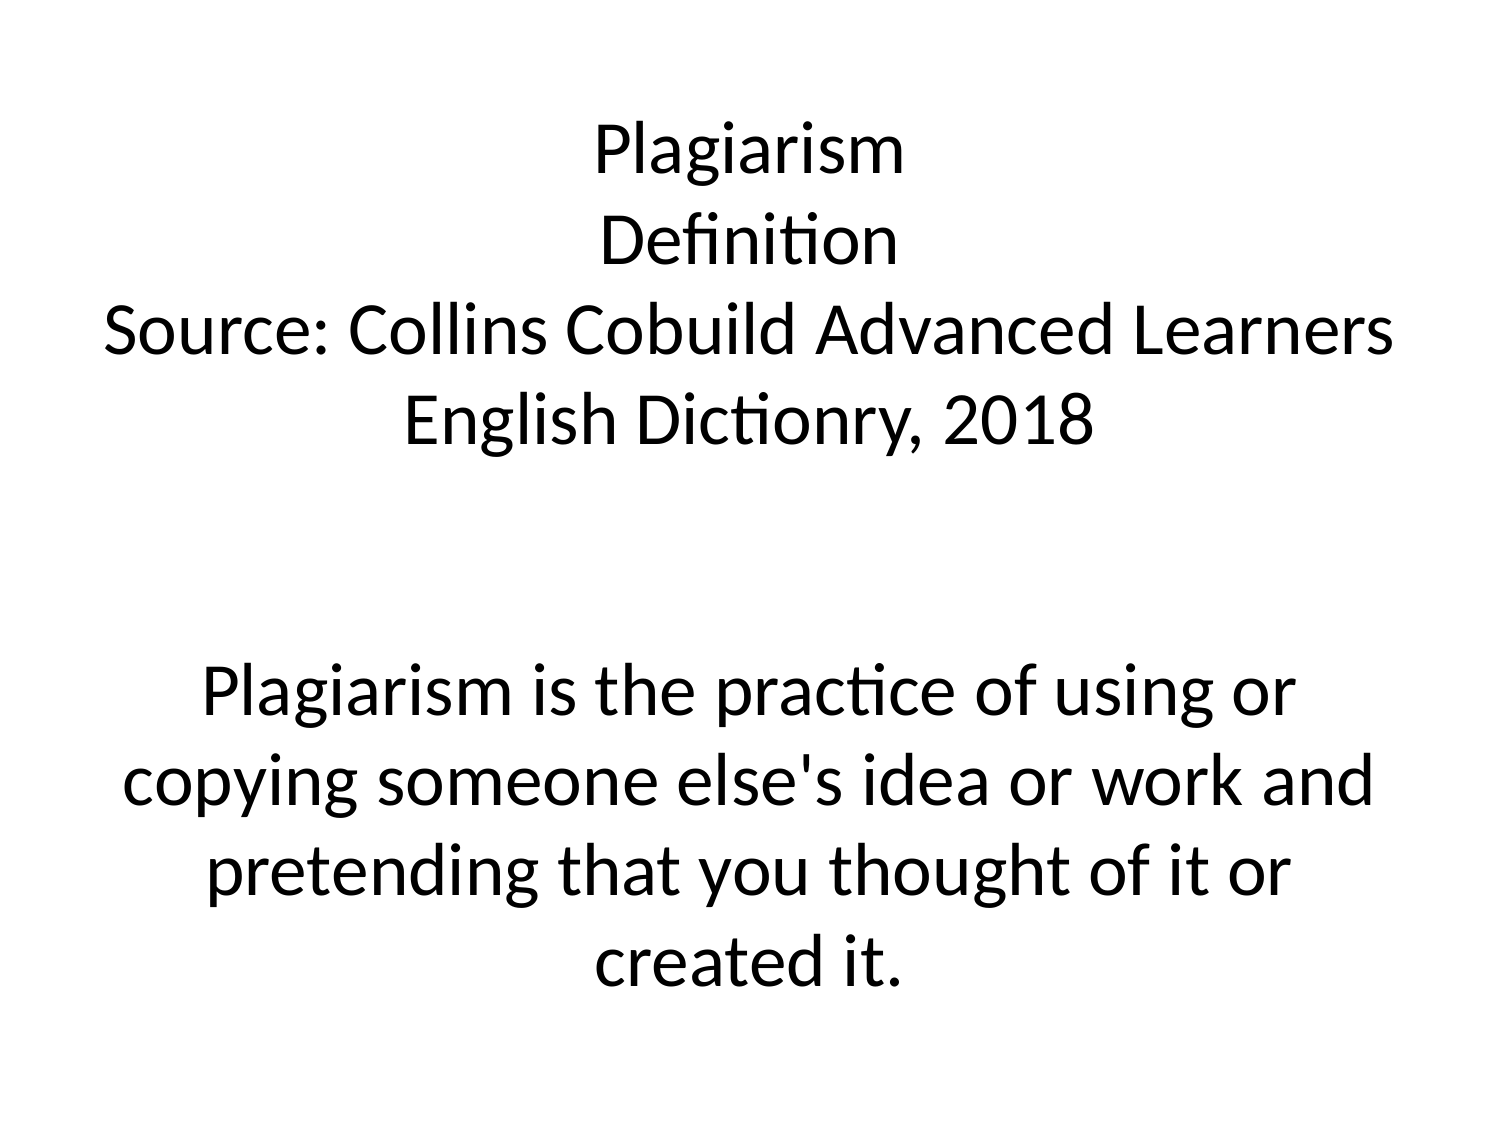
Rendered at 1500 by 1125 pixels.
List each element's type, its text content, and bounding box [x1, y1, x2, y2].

title Plagiarism Definition Source: Collins Cobuild Advanced Learners English Dictionry, 2018 Plagiarism is the practice of using or copying someone else's idea or work and pretending that you thought of it or created it. [75, 87, 1425, 1013]
